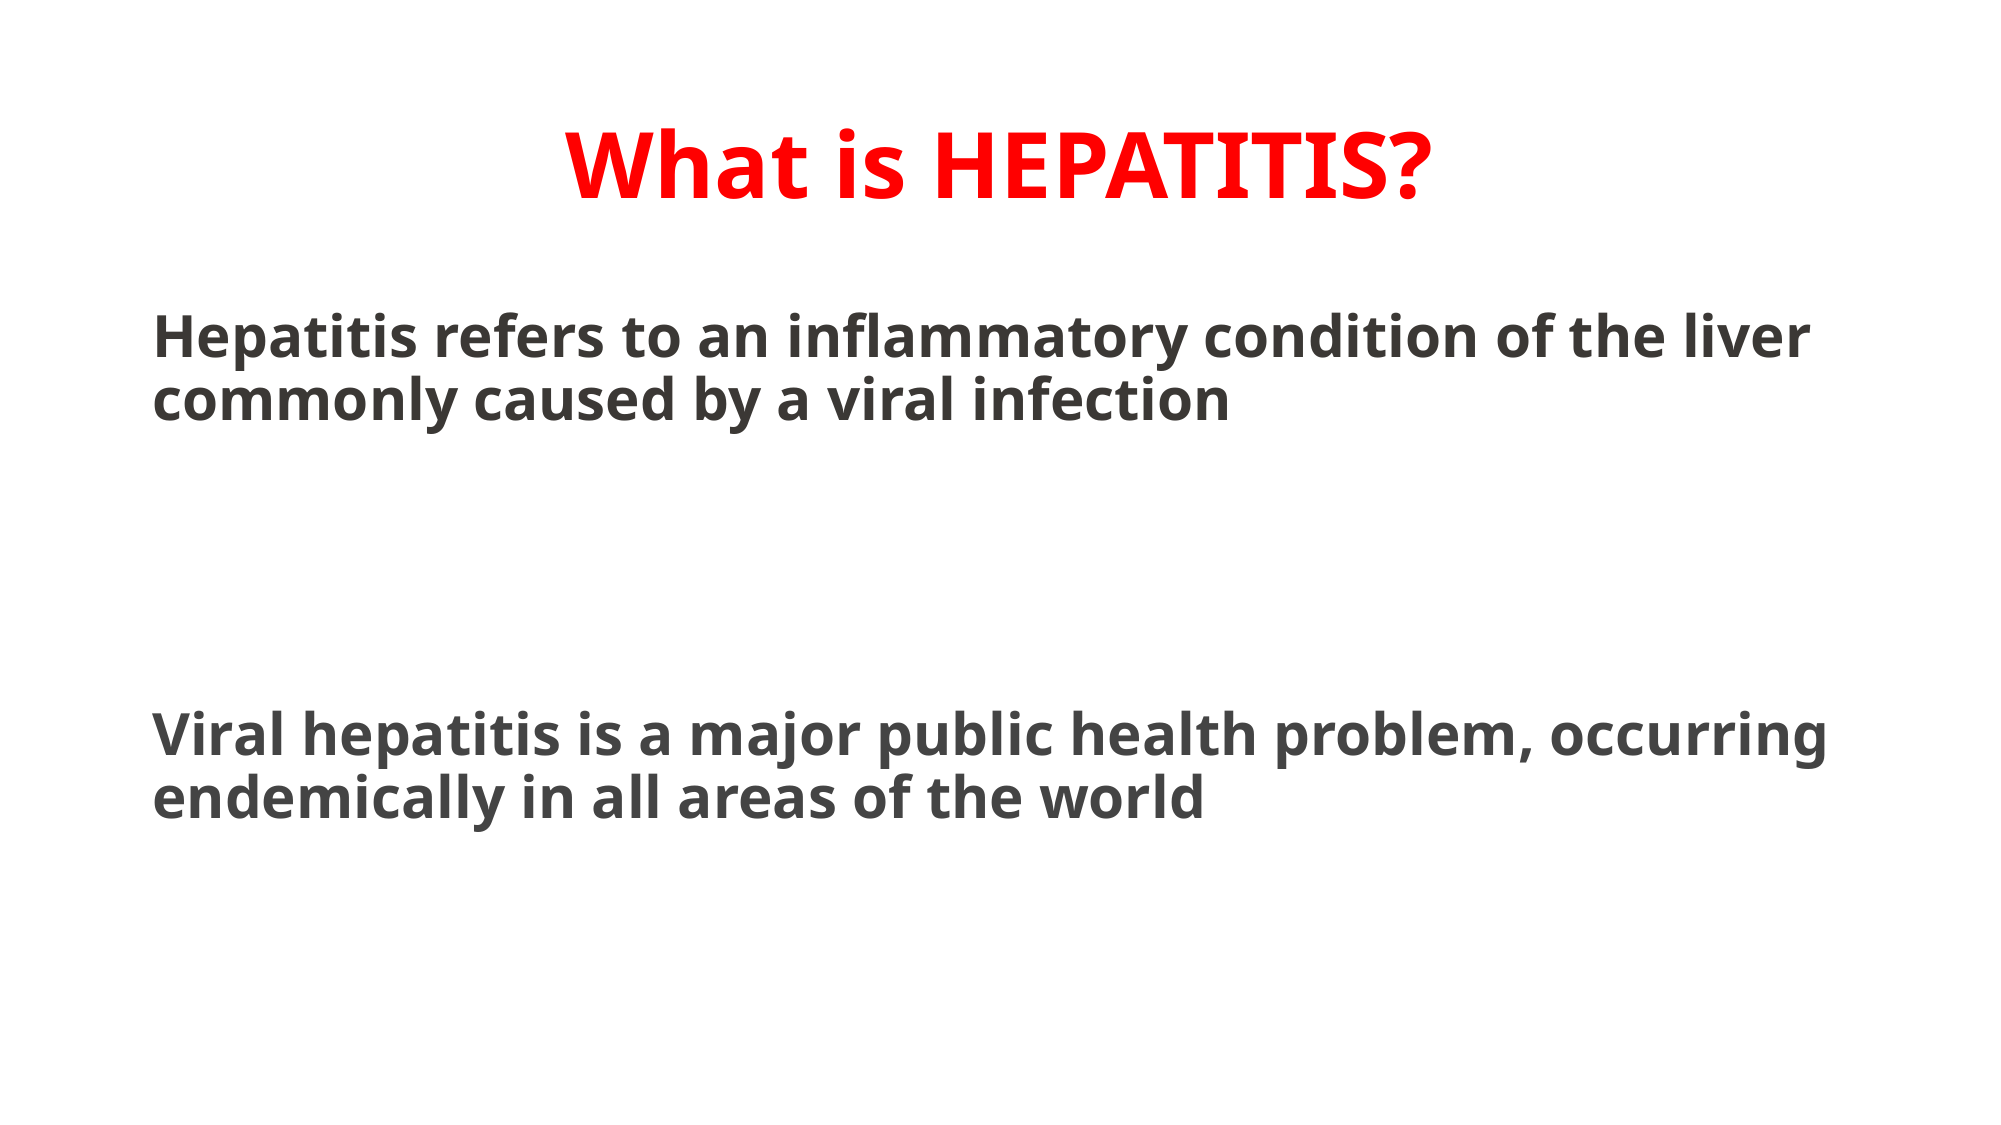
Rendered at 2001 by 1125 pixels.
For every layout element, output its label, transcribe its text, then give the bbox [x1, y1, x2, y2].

title What is HEPATITIS? [137, 59, 1863, 278]
list Hepatitis refers to an inflammatory condition of the liver commonly caused by a viral infection Viral hepatitis is a major public health problem, occurring endemically in all areas of the world [137, 299, 1863, 1014]
